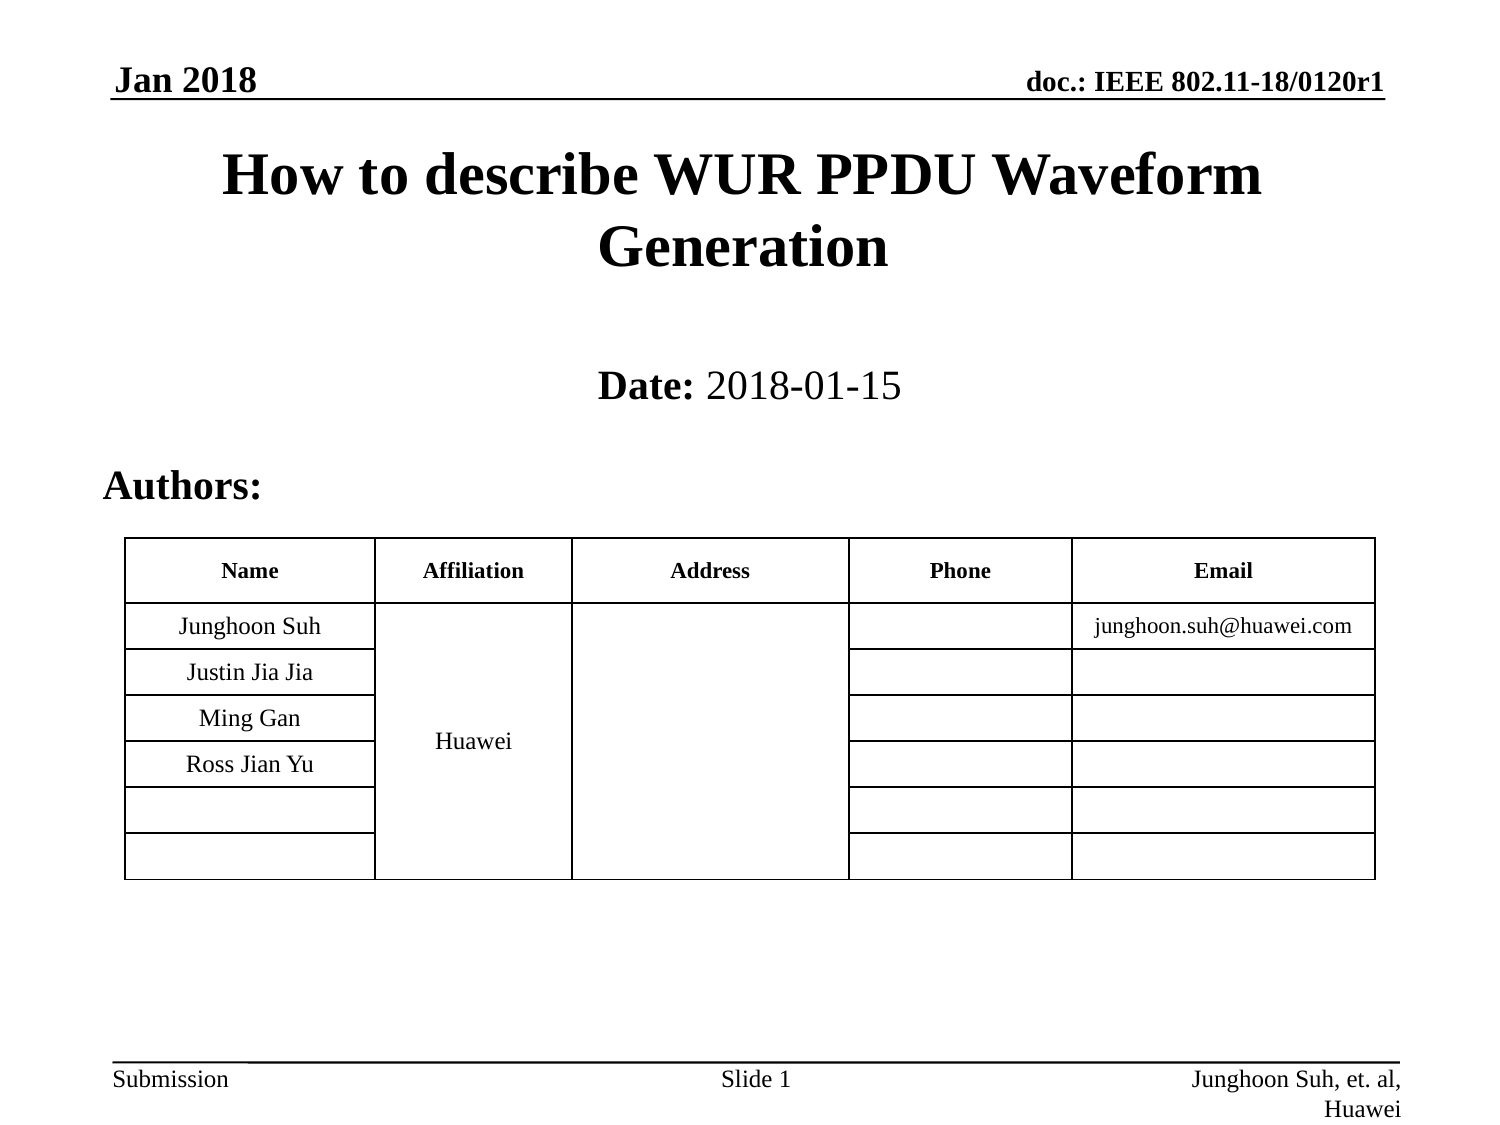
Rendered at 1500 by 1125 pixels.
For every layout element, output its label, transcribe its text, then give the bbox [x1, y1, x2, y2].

table_header Affiliation [376, 539, 571, 602]
table_cell [850, 742, 1071, 786]
table_cell [573, 604, 848, 879]
table_header Name [126, 539, 374, 602]
table_cell Justin Jia Jia [126, 650, 374, 694]
table_cell Junghoon Suh [126, 604, 374, 648]
text_box Authors: [87, 450, 325, 513]
list Date: 2018-01-15 [112, 350, 1388, 413]
table_cell junghoon.suh@huawei.com [1073, 604, 1374, 648]
footer Junghoon Suh, et. al, Huawei [1124, 1061, 1402, 1093]
table_cell Ross Jian Yu [126, 742, 374, 786]
table_cell [850, 696, 1071, 740]
title How to describe WUR PPDU Waveform Generation [62, 112, 1425, 300]
table_cell [1073, 834, 1374, 879]
table_cell [126, 834, 374, 879]
table_cell [850, 650, 1071, 694]
table_cell Huawei [376, 604, 571, 879]
table_header Email [1073, 539, 1374, 602]
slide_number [114, 54, 261, 101]
table_cell [1073, 650, 1374, 694]
table_cell [1073, 742, 1374, 786]
table_header Address [573, 539, 848, 602]
table_cell Ming Gan [126, 696, 374, 740]
table_header Phone [850, 539, 1071, 602]
table_cell [126, 788, 374, 832]
table_cell [850, 834, 1071, 879]
table_cell [850, 604, 1071, 648]
table_cell [1073, 696, 1374, 740]
slide_number Slide 1 [712, 1061, 800, 1093]
table_cell [1073, 788, 1374, 832]
table_cell [850, 788, 1071, 832]
